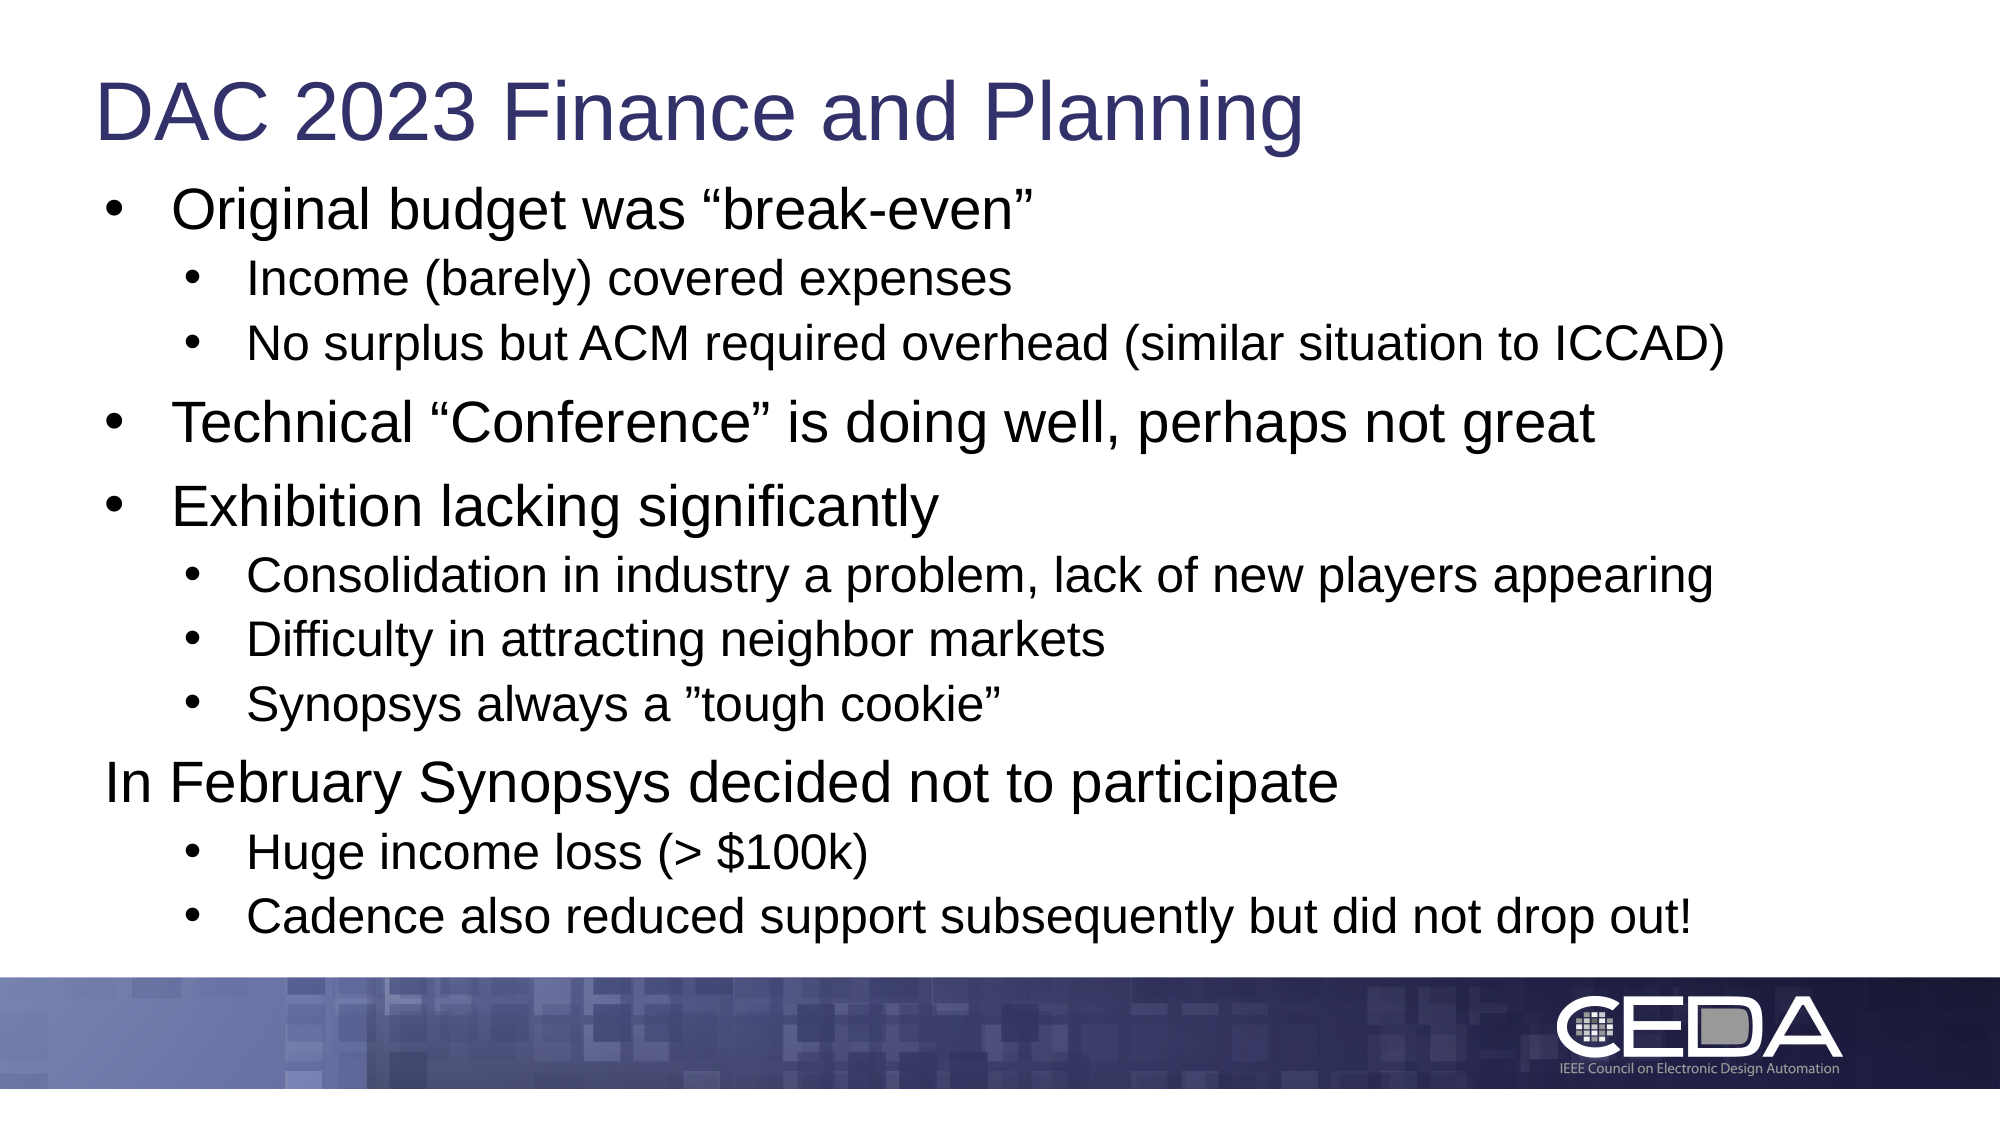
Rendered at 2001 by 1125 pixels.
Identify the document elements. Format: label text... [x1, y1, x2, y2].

title DAC 2023 Finance and Planning [79, 0, 1449, 217]
list Original budget was “break-even” Income (barely) covered expenses No surplus but ACM required overhead (similar situation to ICCAD) Technical “Conference” is doing well, perhaps not great Exhibition lacking significantly Consolidation in industry a problem, lack of new players appearing Difficulty in attracting neighbor markets Synopsys always a ”tough cookie” In February Synopsys decided not to participate Huge income loss (> $100k) Cadence also reduced support subsequently but did not drop out! [81, 171, 1921, 954]
picture [0, 0, 2000, 1125]
